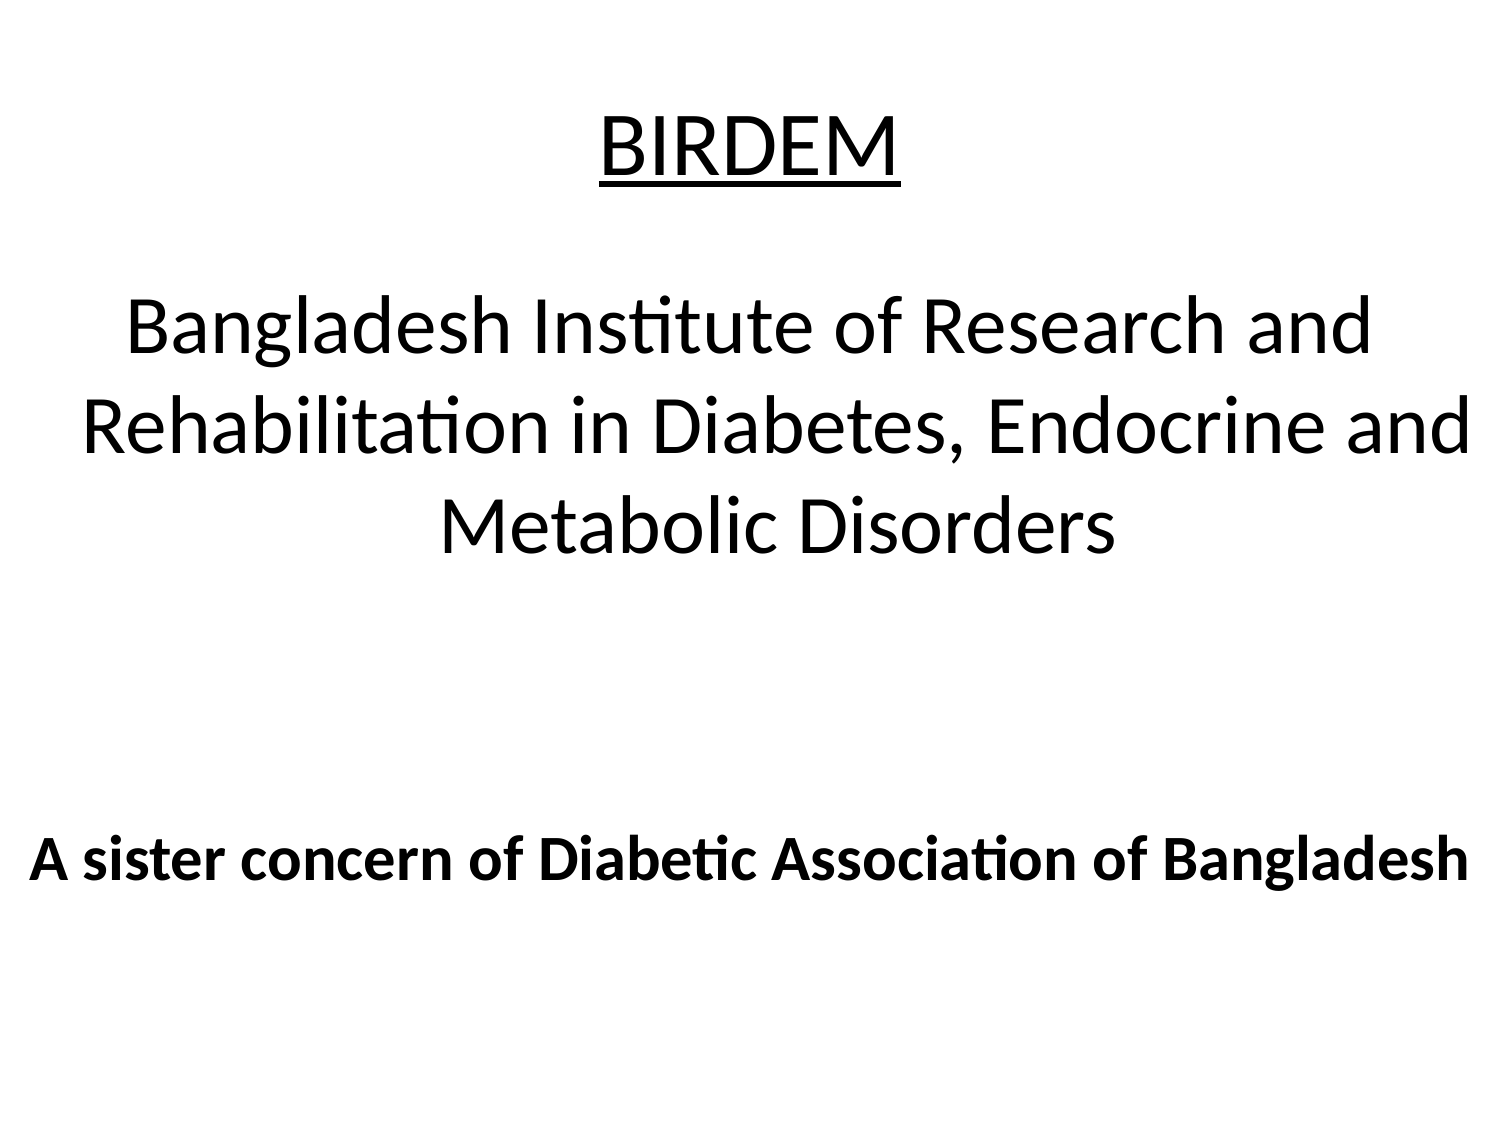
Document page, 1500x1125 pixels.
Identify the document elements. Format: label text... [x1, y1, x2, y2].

title BIRDEM [75, 45, 1425, 233]
list Bangladesh Institute of Research and Rehabilitation in Diabetes, Endocrine and Metabolic Disorders A sister concern of Diabetic Association of Bangladesh [0, 262, 1500, 1005]
